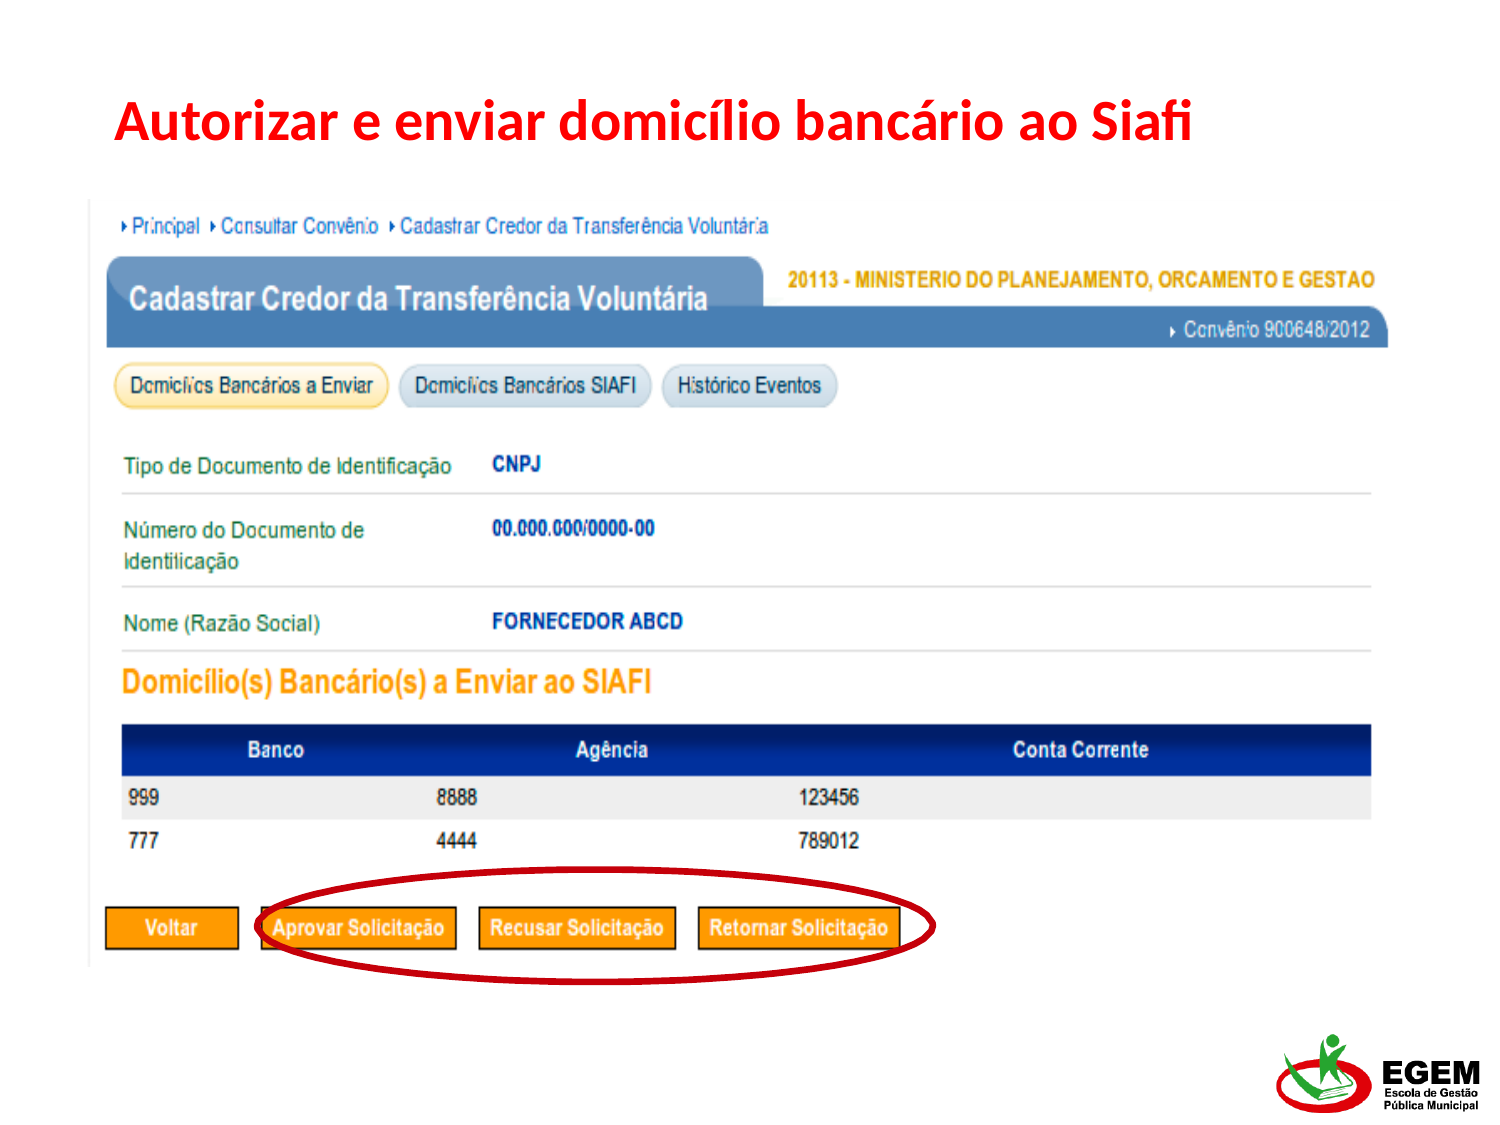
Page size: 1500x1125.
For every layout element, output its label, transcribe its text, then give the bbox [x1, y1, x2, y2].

picture [1274, 1024, 1483, 1125]
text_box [87, 199, 1401, 988]
text_box Autorizar e enviar domicílio bancário ao Siafi [99, 75, 1450, 160]
text_box [75, 75, 1450, 161]
